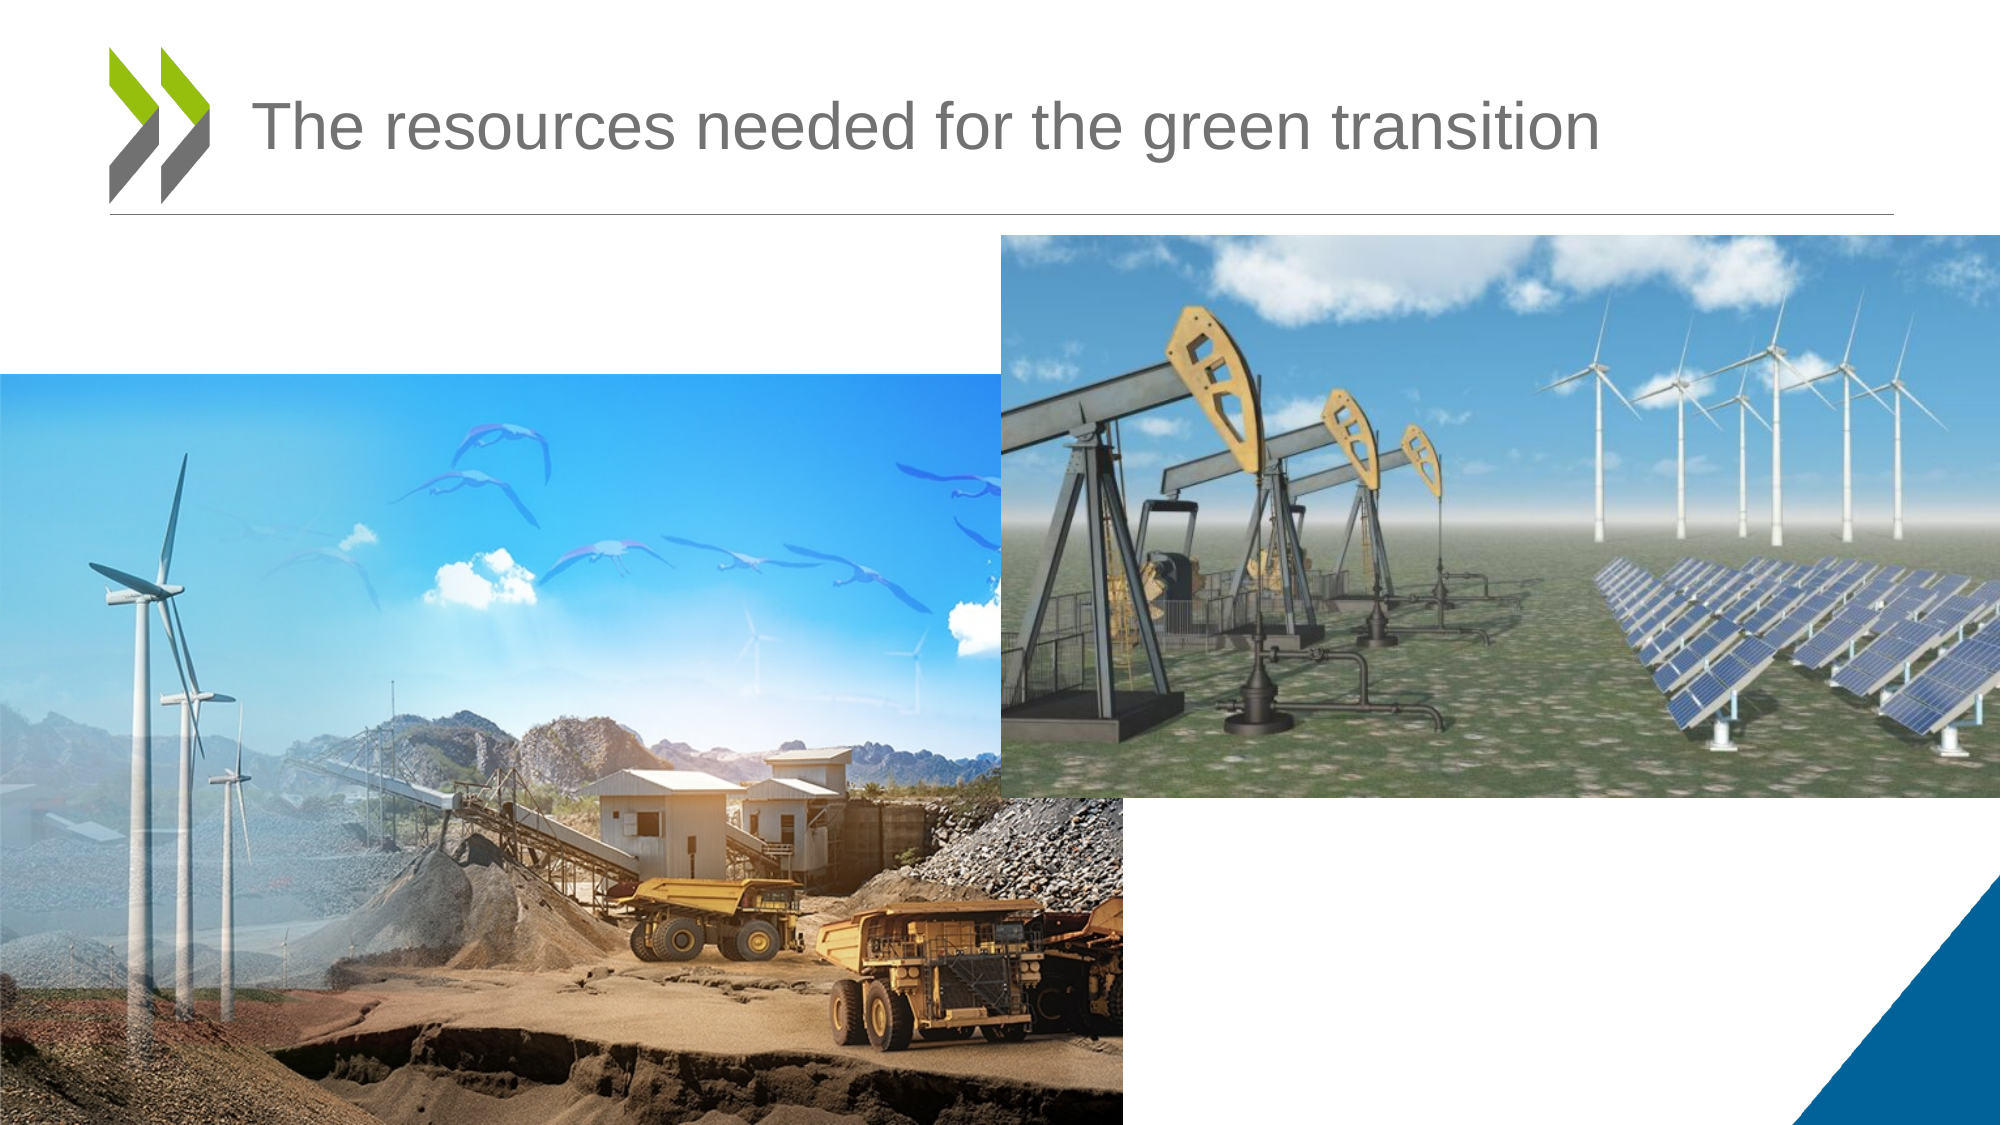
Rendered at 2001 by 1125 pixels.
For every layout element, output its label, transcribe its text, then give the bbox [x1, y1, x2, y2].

picture [1792, 874, 2000, 1125]
picture [0, 373, 1124, 1125]
title The resources needed for the green transition [236, 38, 1859, 207]
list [1000, 235, 2000, 798]
